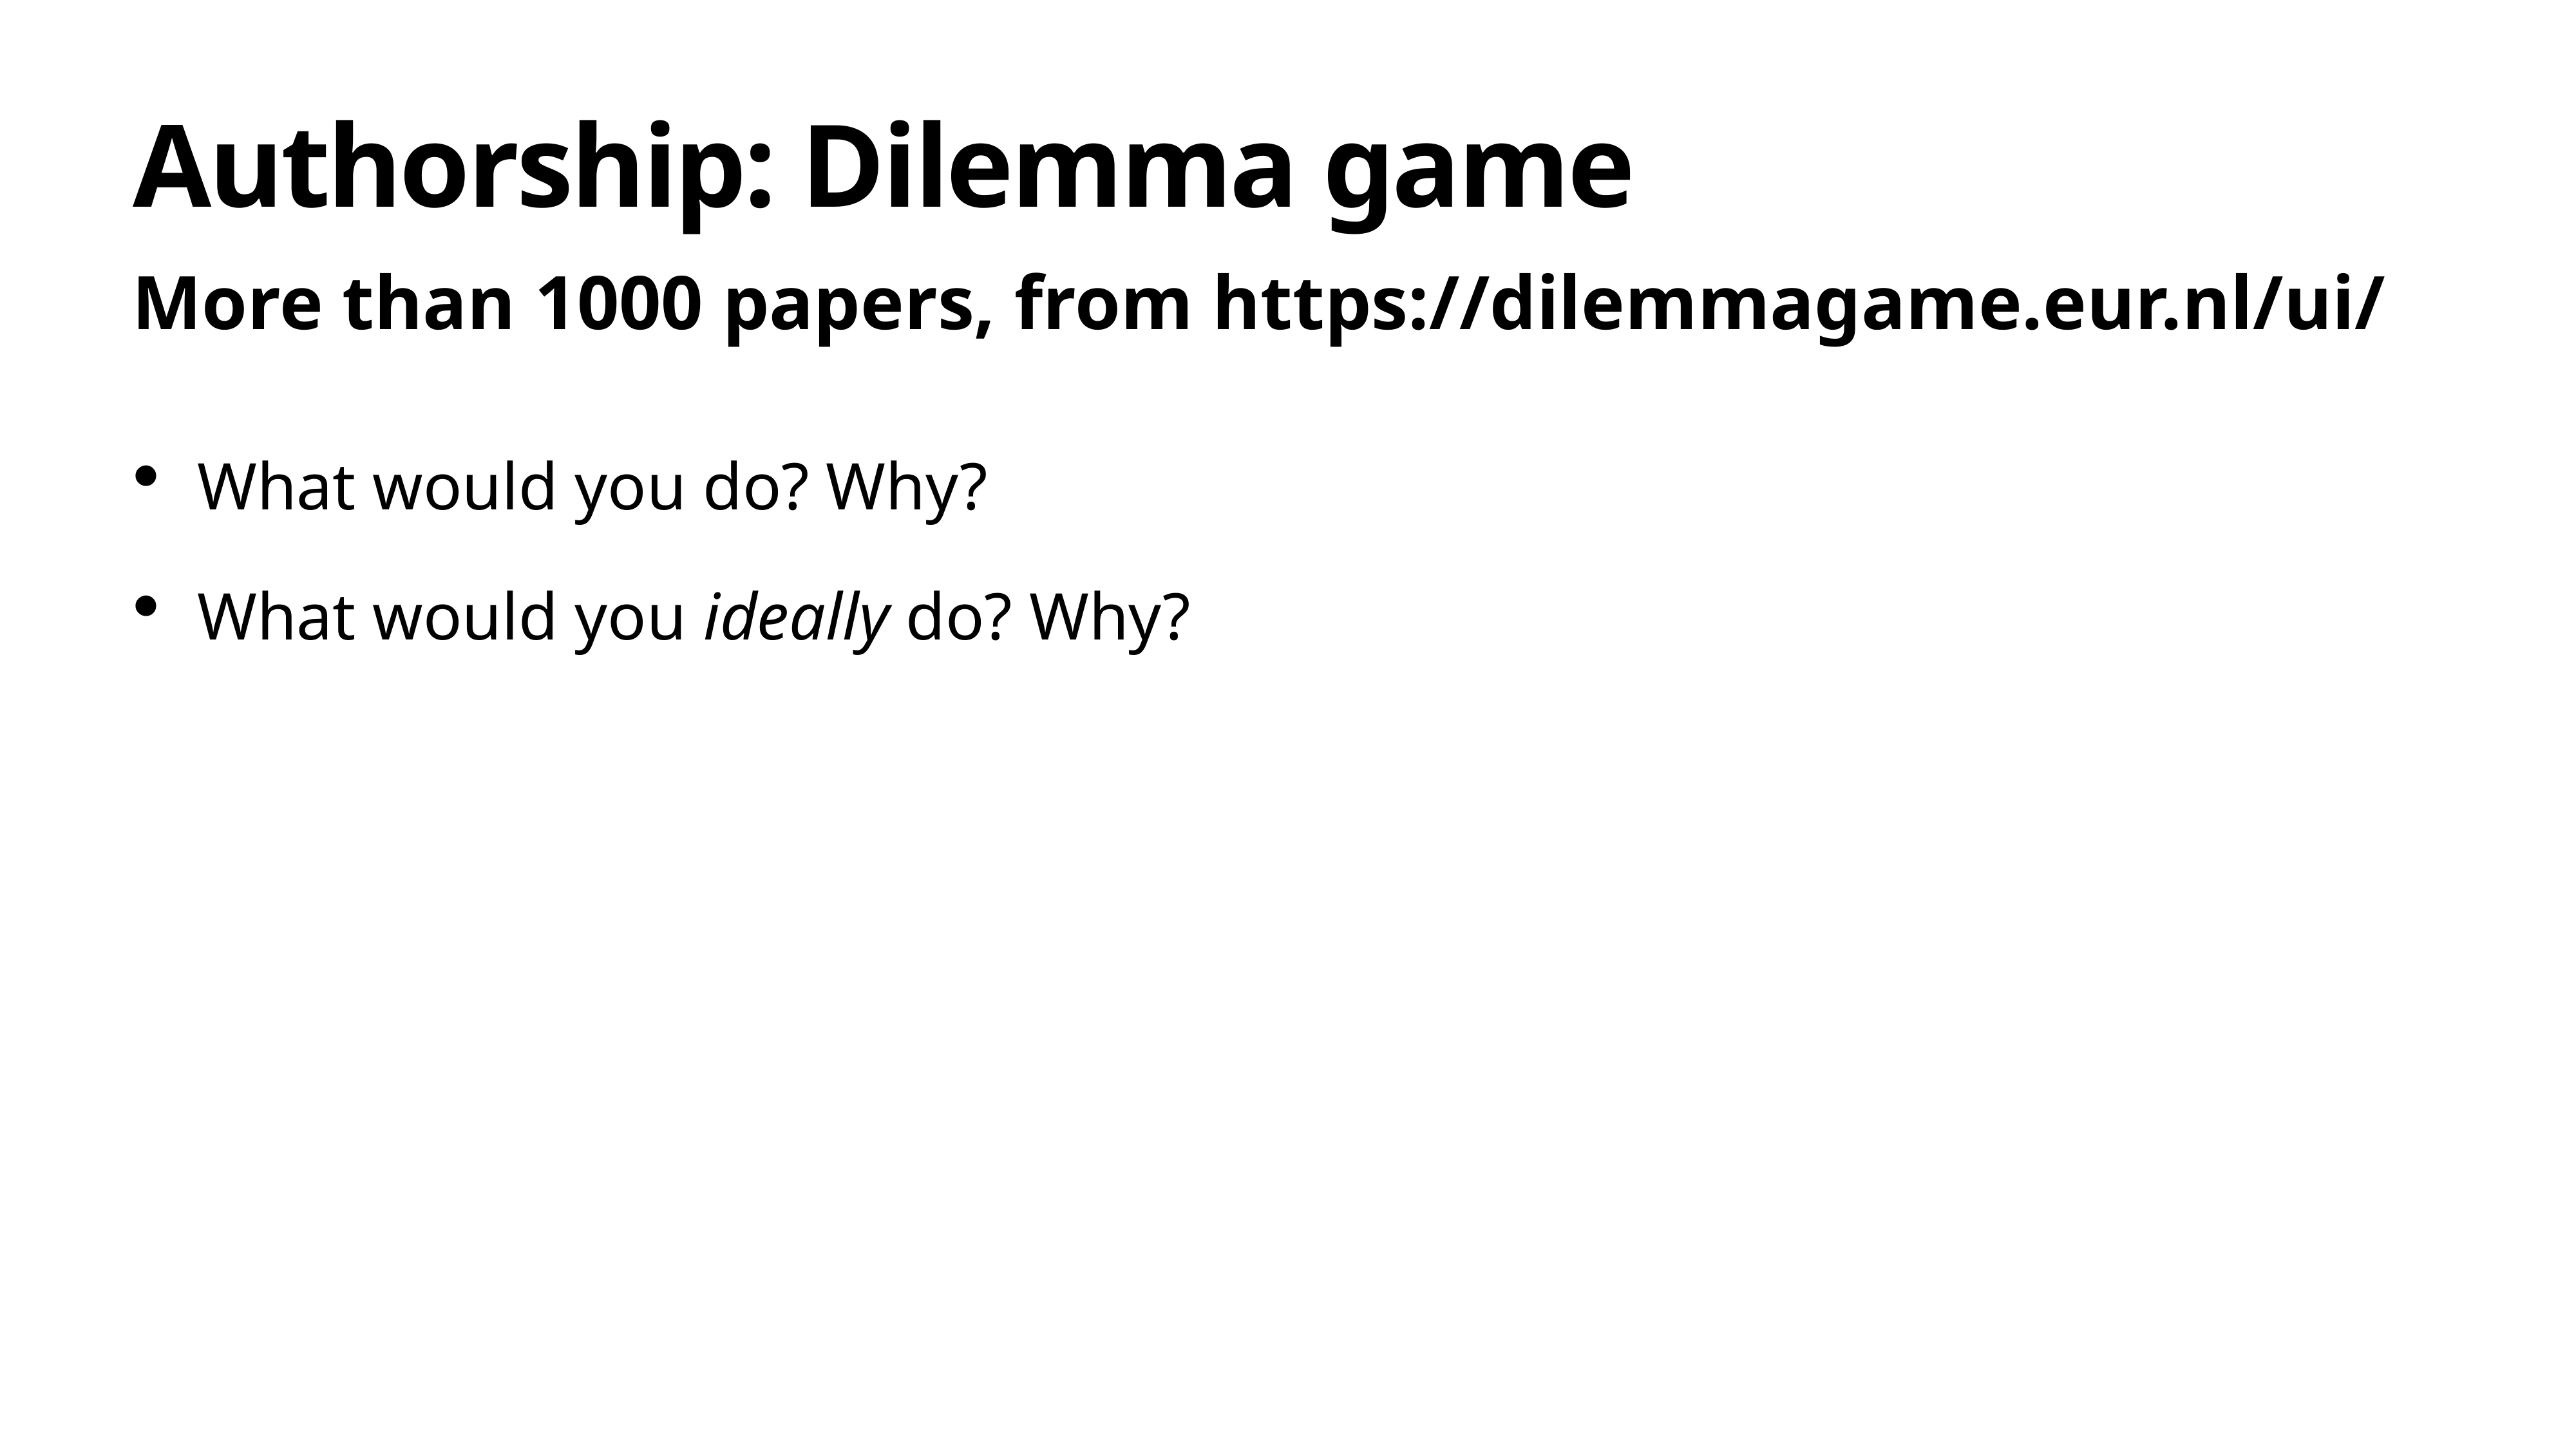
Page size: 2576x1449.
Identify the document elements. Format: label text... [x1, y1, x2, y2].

list More than 1000 papers, from https://dilemmagame.eur.nl/ui/ [127, 250, 2449, 350]
title Authorship: Dilemma game [127, 113, 2449, 250]
list What would you do? Why? What would you ideally do? Why? [127, 448, 2449, 1321]
